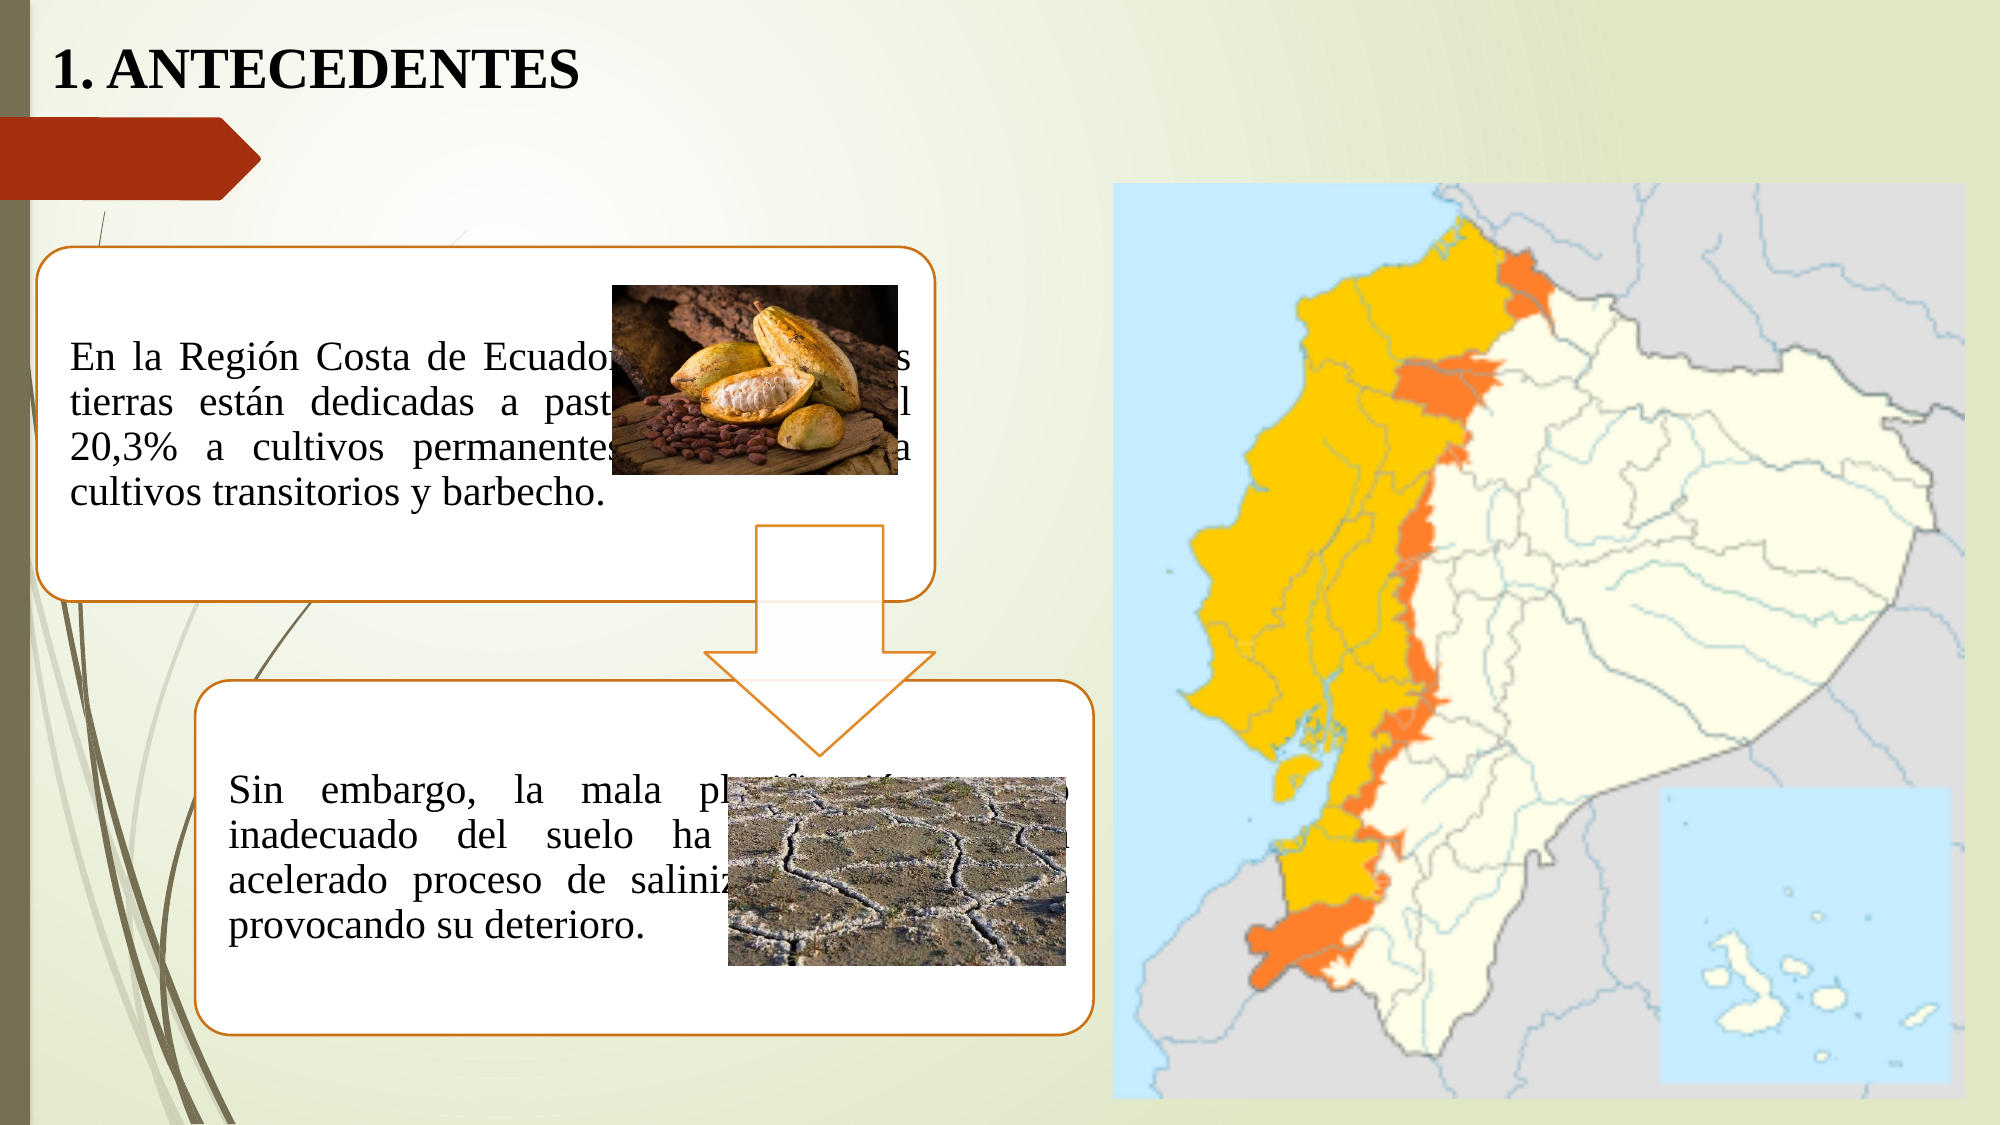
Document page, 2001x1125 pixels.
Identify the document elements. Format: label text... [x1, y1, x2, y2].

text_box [36, 246, 1094, 1036]
picture [728, 777, 1066, 966]
picture [612, 284, 898, 476]
picture [1113, 182, 1965, 1099]
text_box 1. ANTECEDENTES [36, 0, 701, 141]
